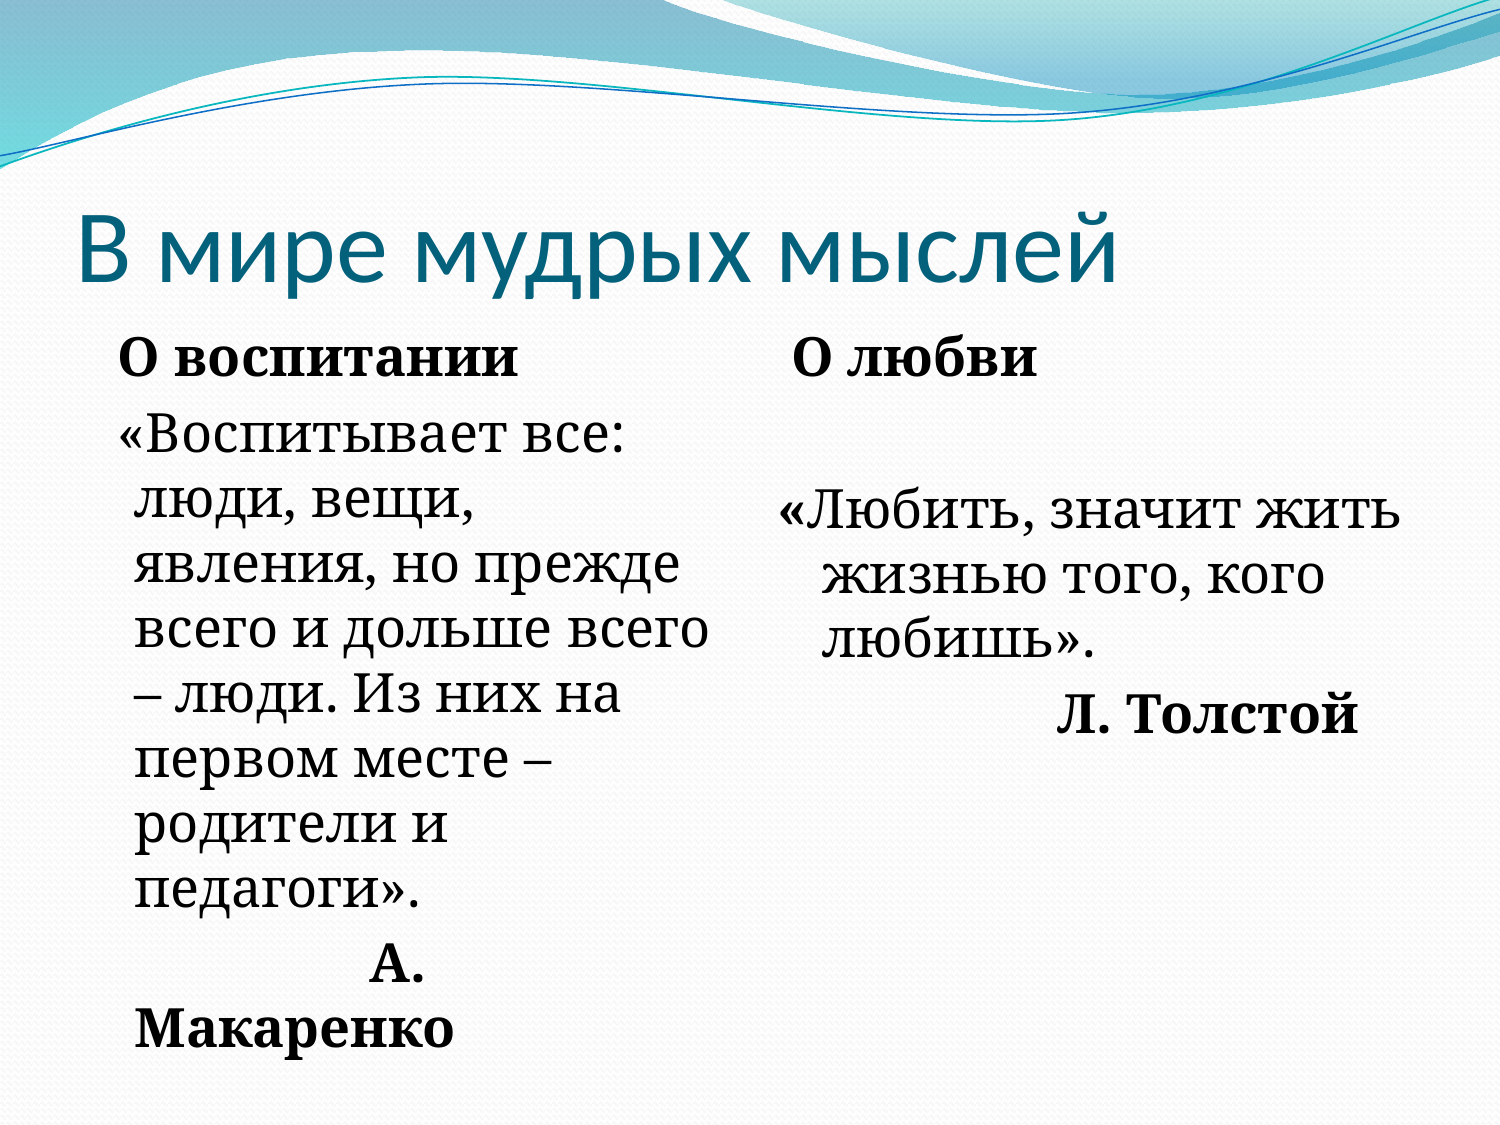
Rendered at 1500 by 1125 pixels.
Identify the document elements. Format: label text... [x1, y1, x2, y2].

list О воспитании «Воспитывает все: люди, вещи, явления, но прежде всего и дольше всего – люди. Из них на первом месте – родители и педагоги». А. Макаренко [75, 314, 738, 1043]
title В мире мудрых мыслей [75, 115, 1425, 303]
list О любви «Любить, значит жить жизнью того, кого любишь». Л. Толстой [762, 314, 1425, 1043]
